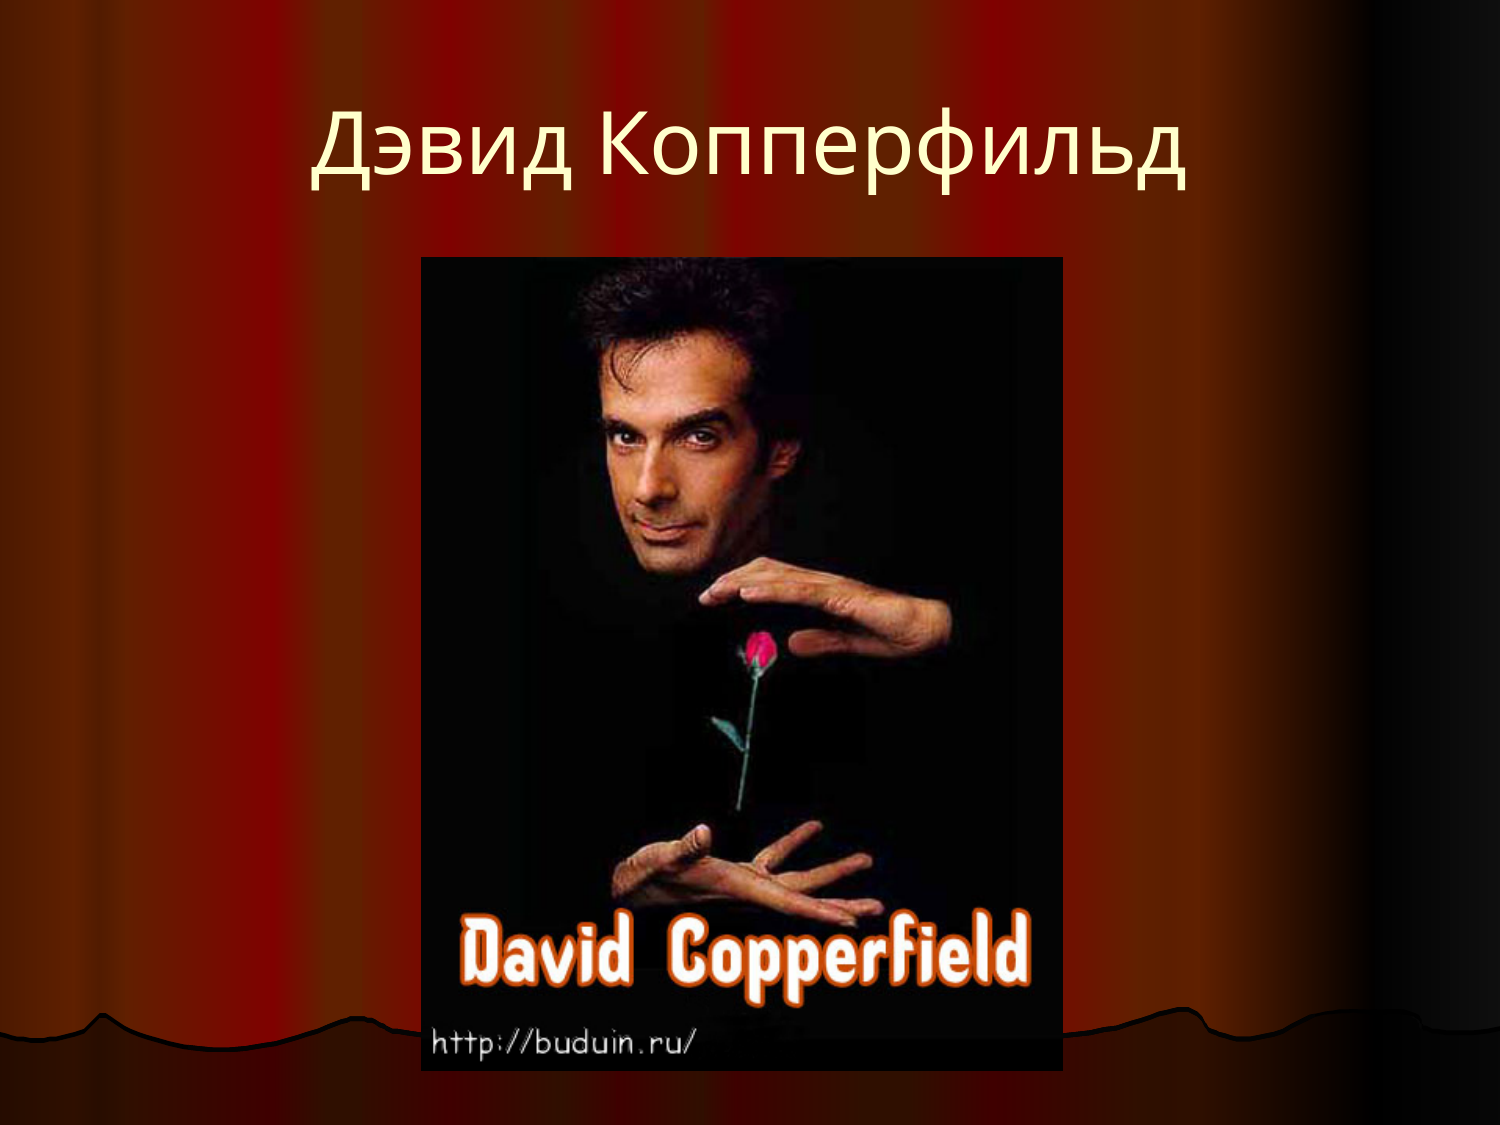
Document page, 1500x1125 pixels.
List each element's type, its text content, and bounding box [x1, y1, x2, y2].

picture [421, 257, 1063, 1071]
title Дэвид Копперфильд [74, 45, 1426, 233]
